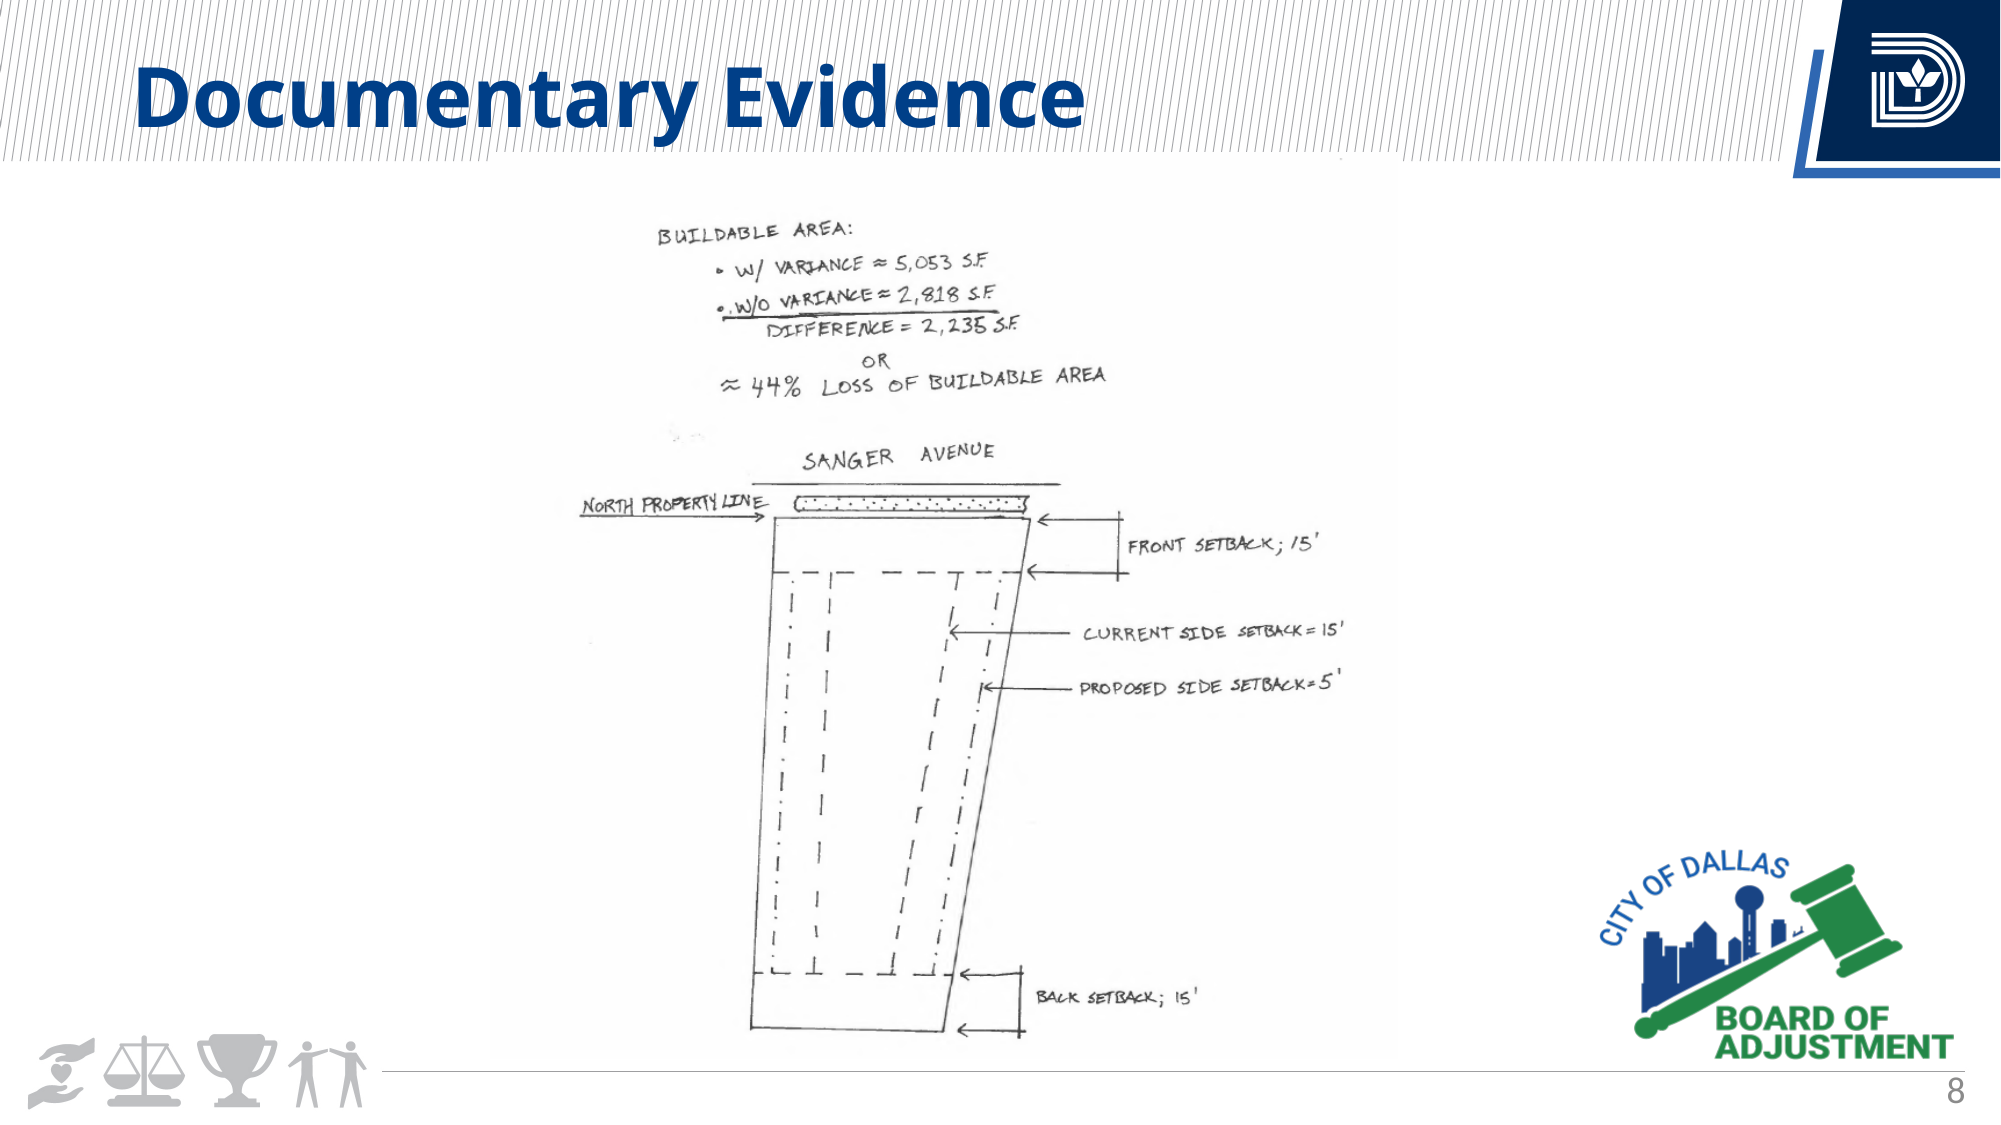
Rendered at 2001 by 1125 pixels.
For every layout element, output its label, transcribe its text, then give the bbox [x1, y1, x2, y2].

text_box [1270, 1022, 1494, 1083]
picture [0, 0, 2001, 1125]
list Documentary Evidence [116, 47, 1505, 164]
